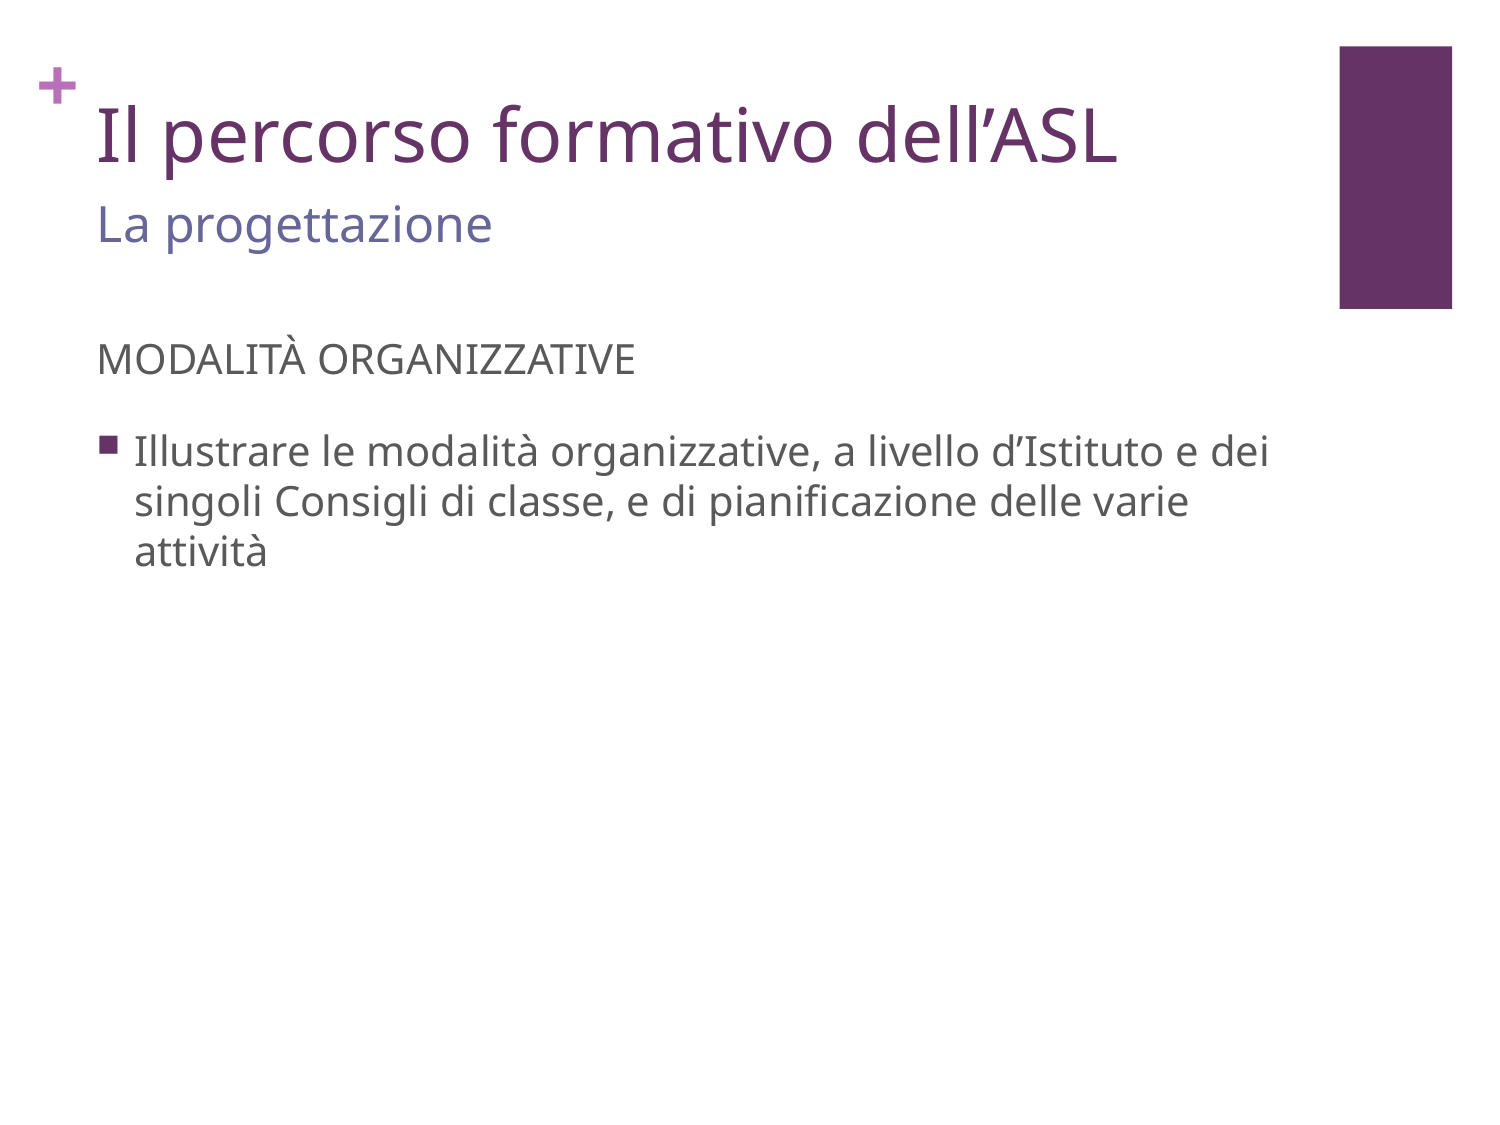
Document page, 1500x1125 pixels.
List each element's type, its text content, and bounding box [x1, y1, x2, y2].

list MODALITÀ ORGANIZZATIVE Illustrare le modalità organizzative, a livello d’Istituto e dei singoli Consigli di classe, e di pianificazione delle varie attività [81, 324, 1322, 1005]
list La progettazione [81, 185, 1322, 313]
title Il percorso formativo dell’ASL [81, 22, 1322, 185]
